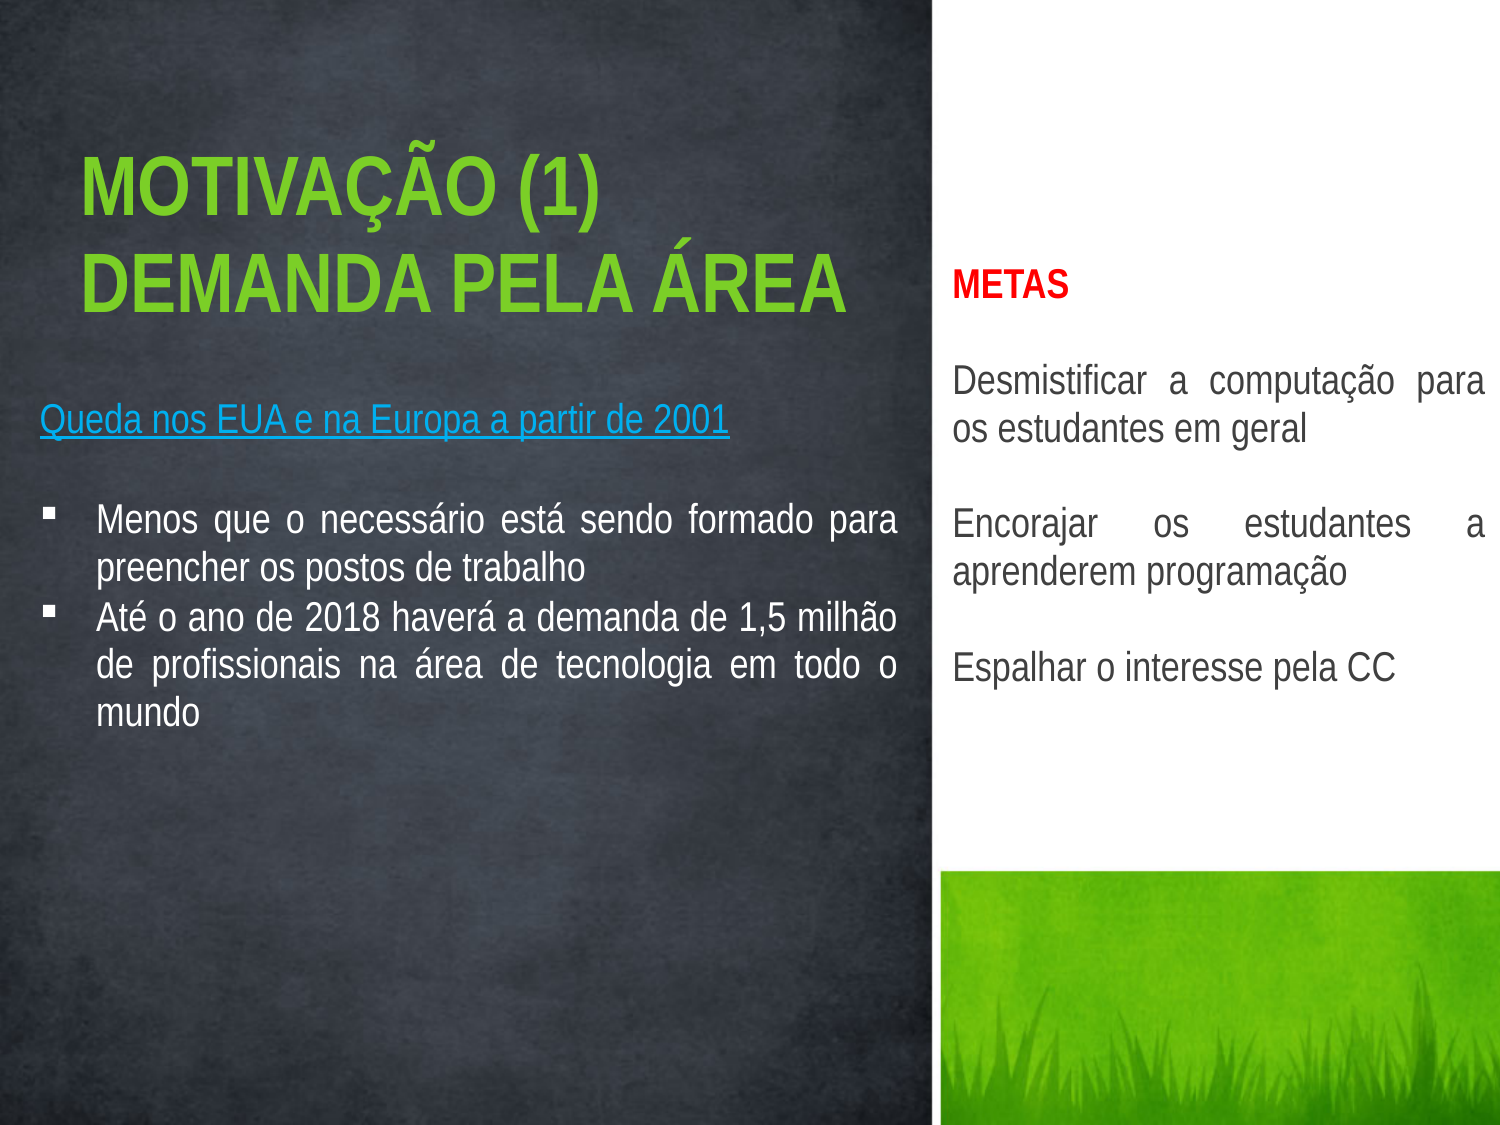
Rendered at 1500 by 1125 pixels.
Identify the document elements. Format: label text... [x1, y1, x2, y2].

text_box METAS Desmistificar a computação para os estudantes em geral Encorajar os estudantes a aprenderem programação Espalhar o interesse pela CC [937, 174, 1500, 775]
text_box Queda nos EUA e na Europa a partir de 2001 Menos que o necessário está sendo formado para preencher os postos de trabalho Até o ano de 2018 haverá a demanda de 1,5 milhão de profissionais na área de tecnologia em todo o mundo [24, 387, 913, 1025]
text_box MOTIVAÇÃO (1) DEMANDA PELA ÁREA [65, 49, 888, 338]
slide_number 3 [1074, 1042, 1425, 1103]
picture [0, 0, 1500, 1125]
